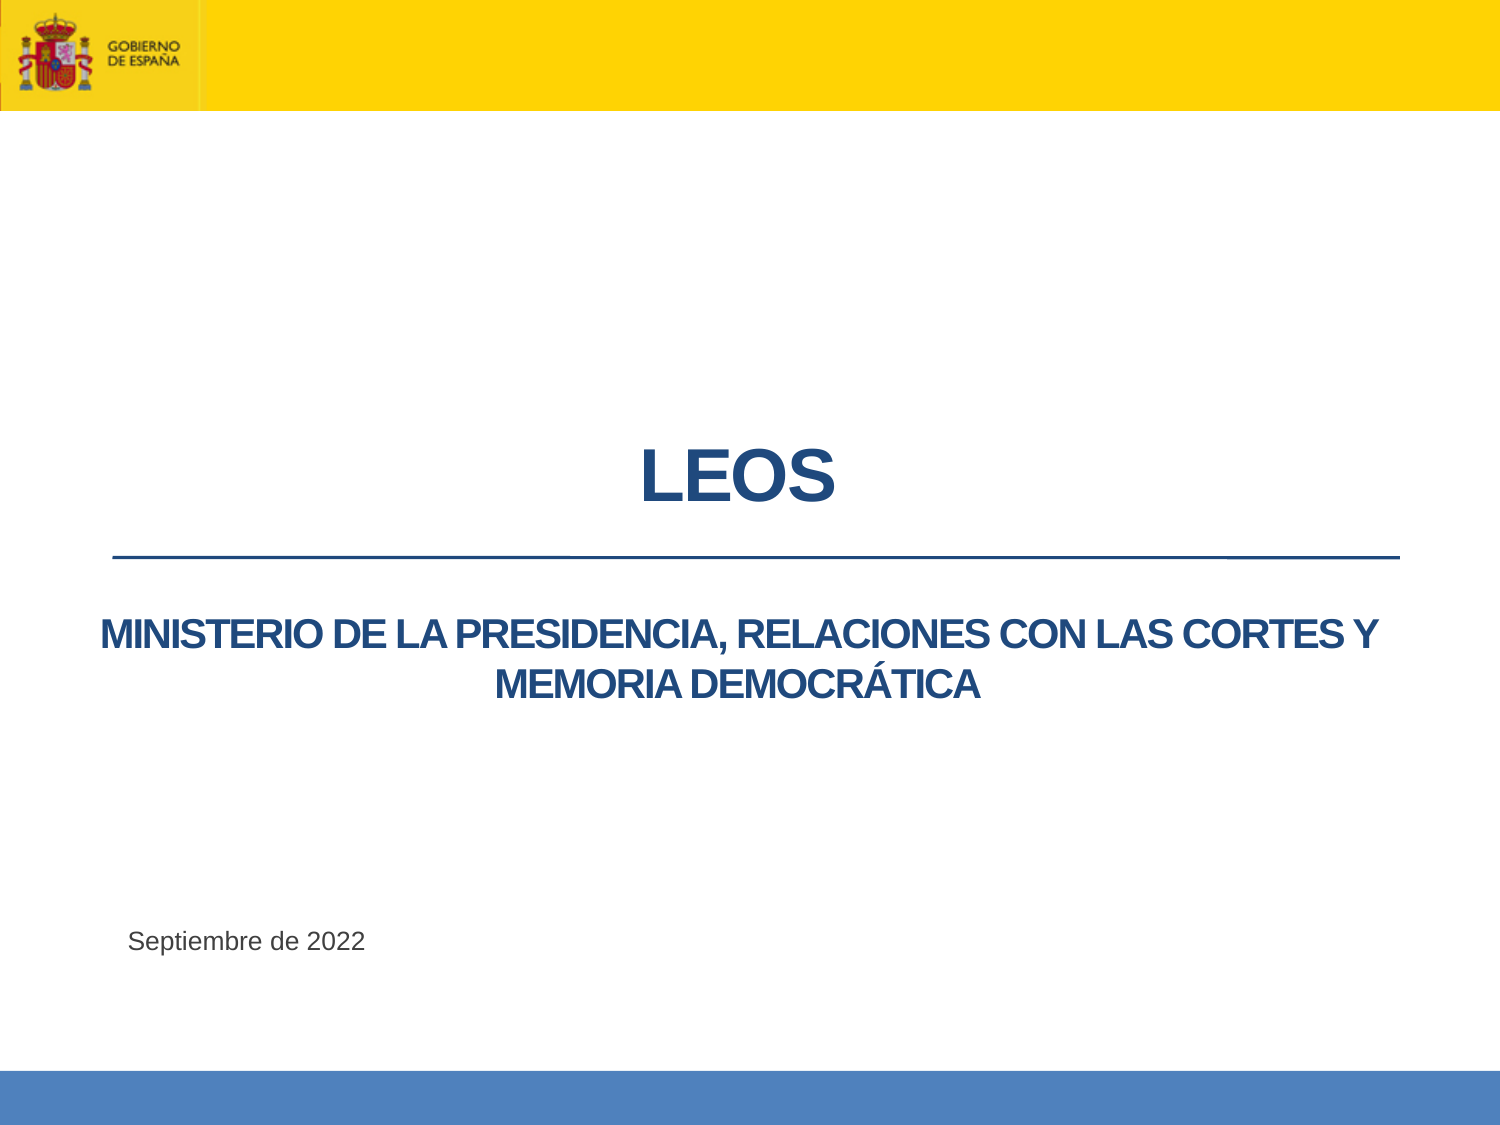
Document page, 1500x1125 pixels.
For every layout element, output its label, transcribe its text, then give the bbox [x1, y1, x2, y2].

subtitle Septiembre de 2022 [112, 916, 1163, 965]
picture [0, 0, 206, 111]
title LEOS Ministerio de la presidencia, relaciones con las cortes Y MEMORIA DEMOCRÁTICA [76, 419, 1400, 561]
